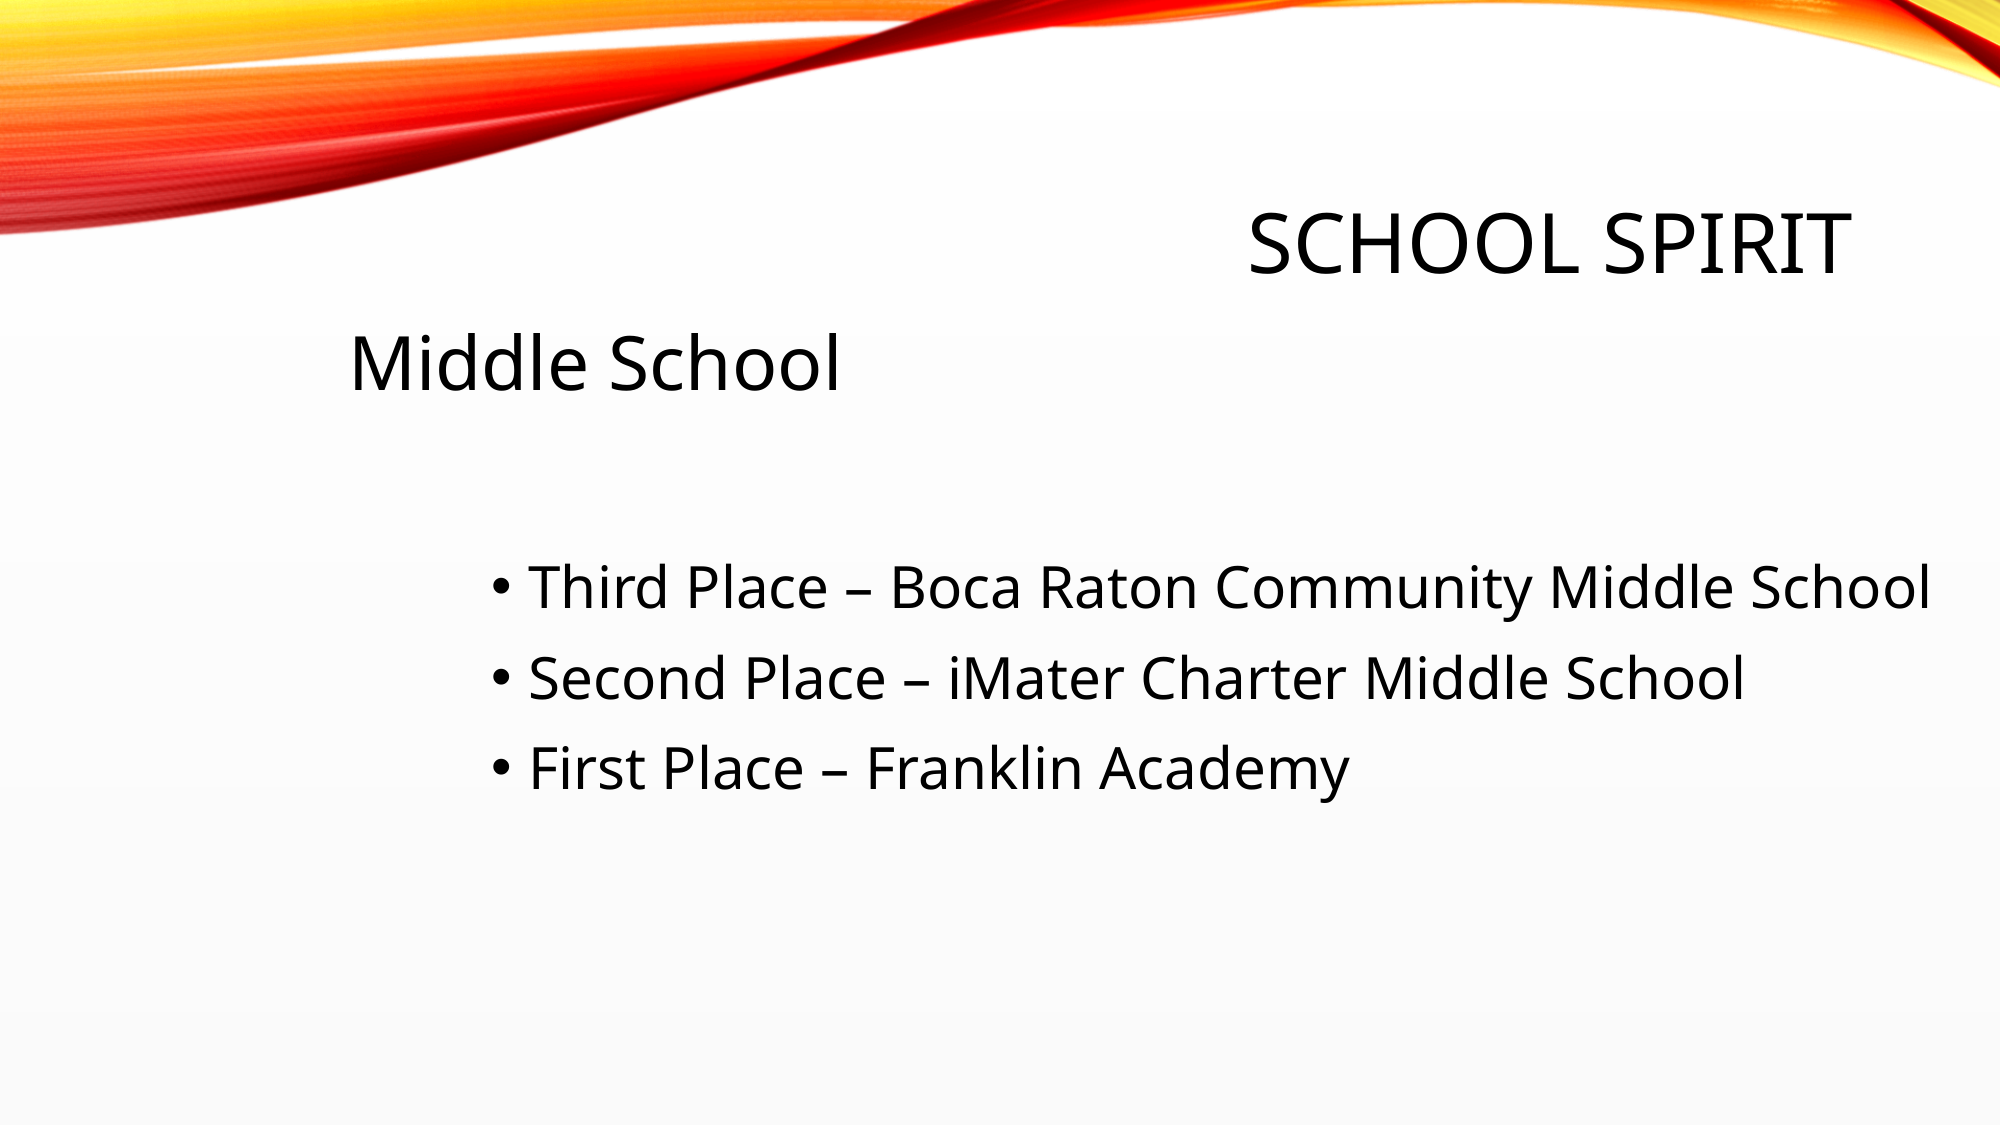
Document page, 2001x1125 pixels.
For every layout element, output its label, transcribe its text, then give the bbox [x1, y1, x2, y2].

list Middle School [333, 308, 1556, 455]
picture [0, 0, 2000, 237]
text_box Third Place – Boca Raton Community Middle School Second Place – iMater Charter Middle School First Place – Franklin Academy [476, 542, 2000, 938]
title School Spirit [671, 125, 1891, 368]
